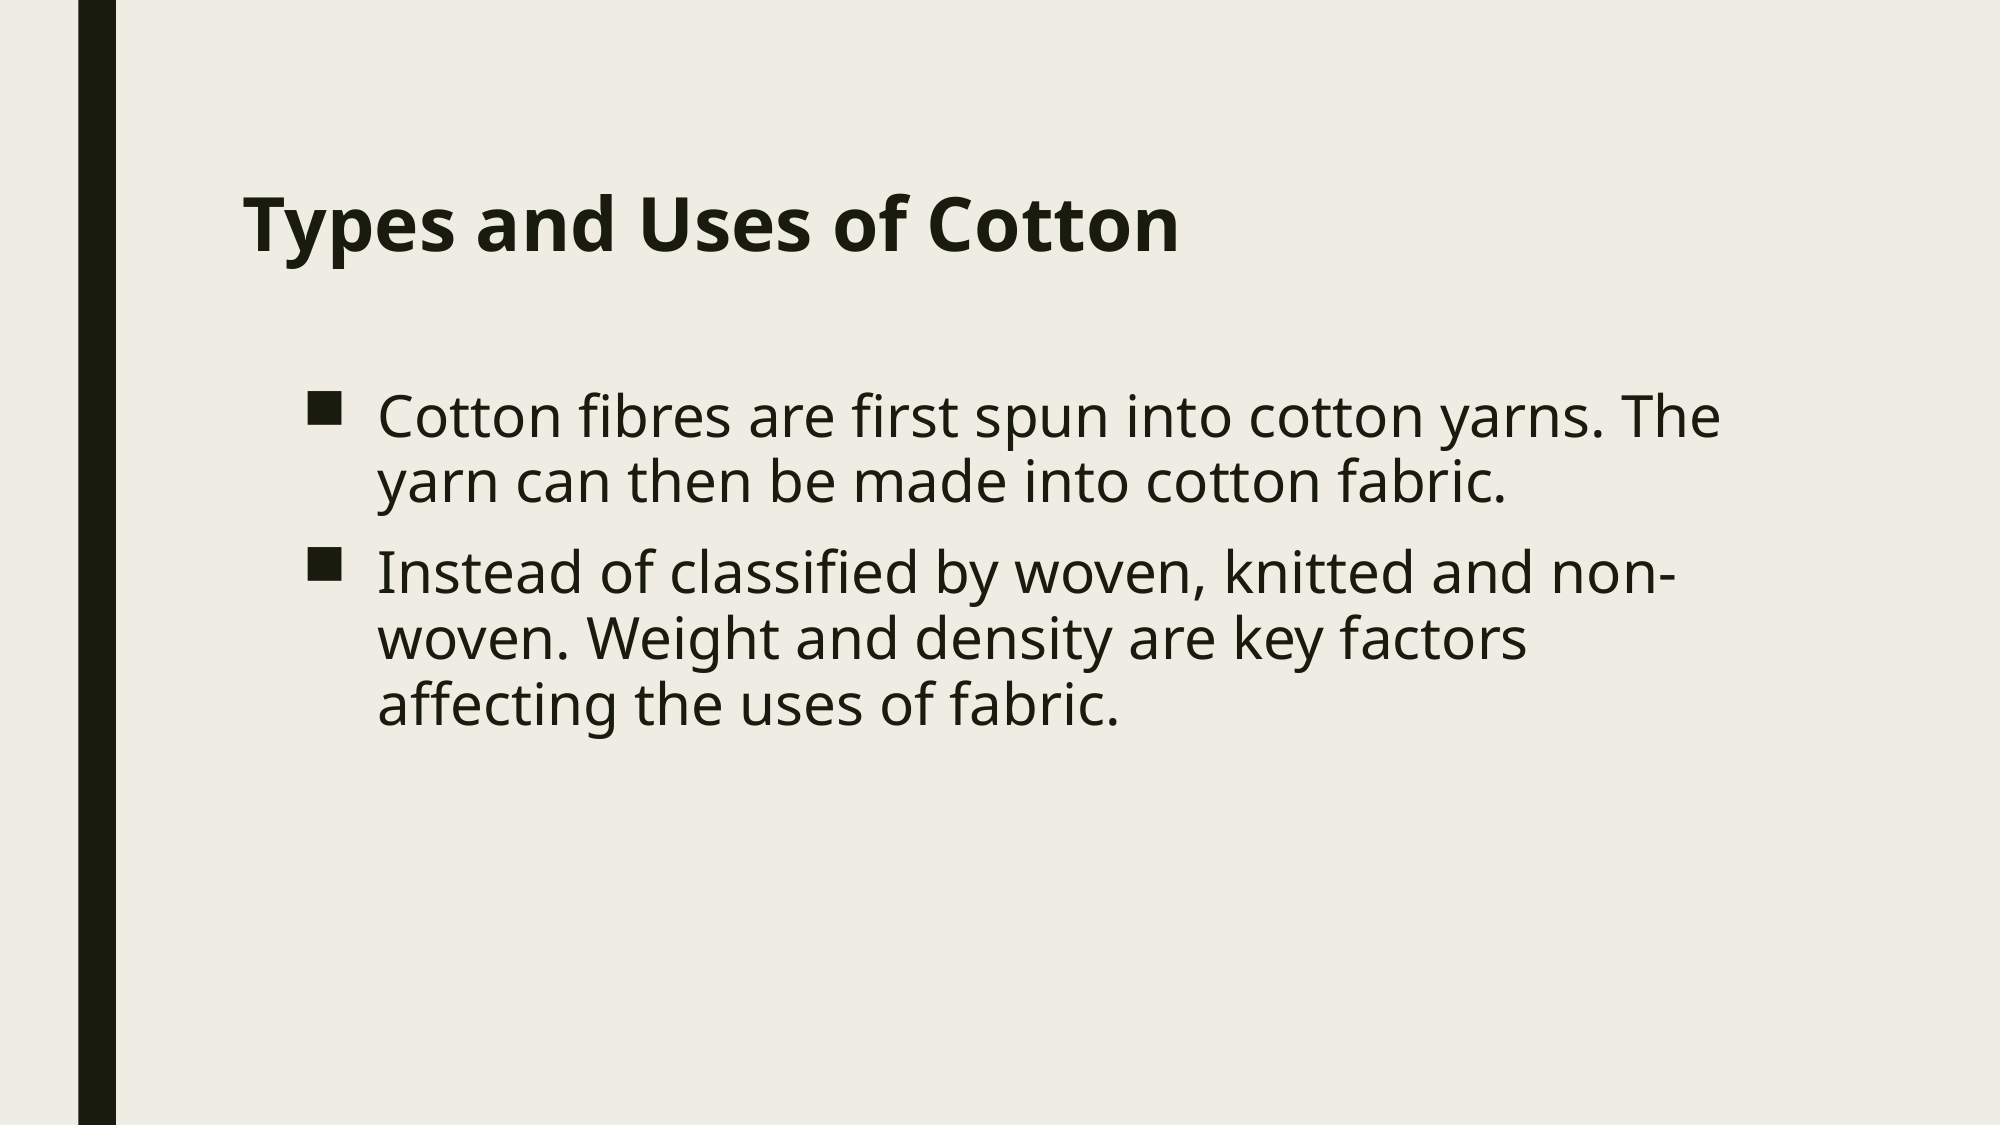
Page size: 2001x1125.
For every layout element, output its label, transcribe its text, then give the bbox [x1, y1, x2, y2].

list Types and Uses of Cotton Cotton fibres are first spun into cotton yarns. The yarn can then be made into cotton fabric. Instead of classified by woven, knitted and non-woven. Weight and density are key factors affecting the uses of fabric. [228, 176, 1746, 765]
